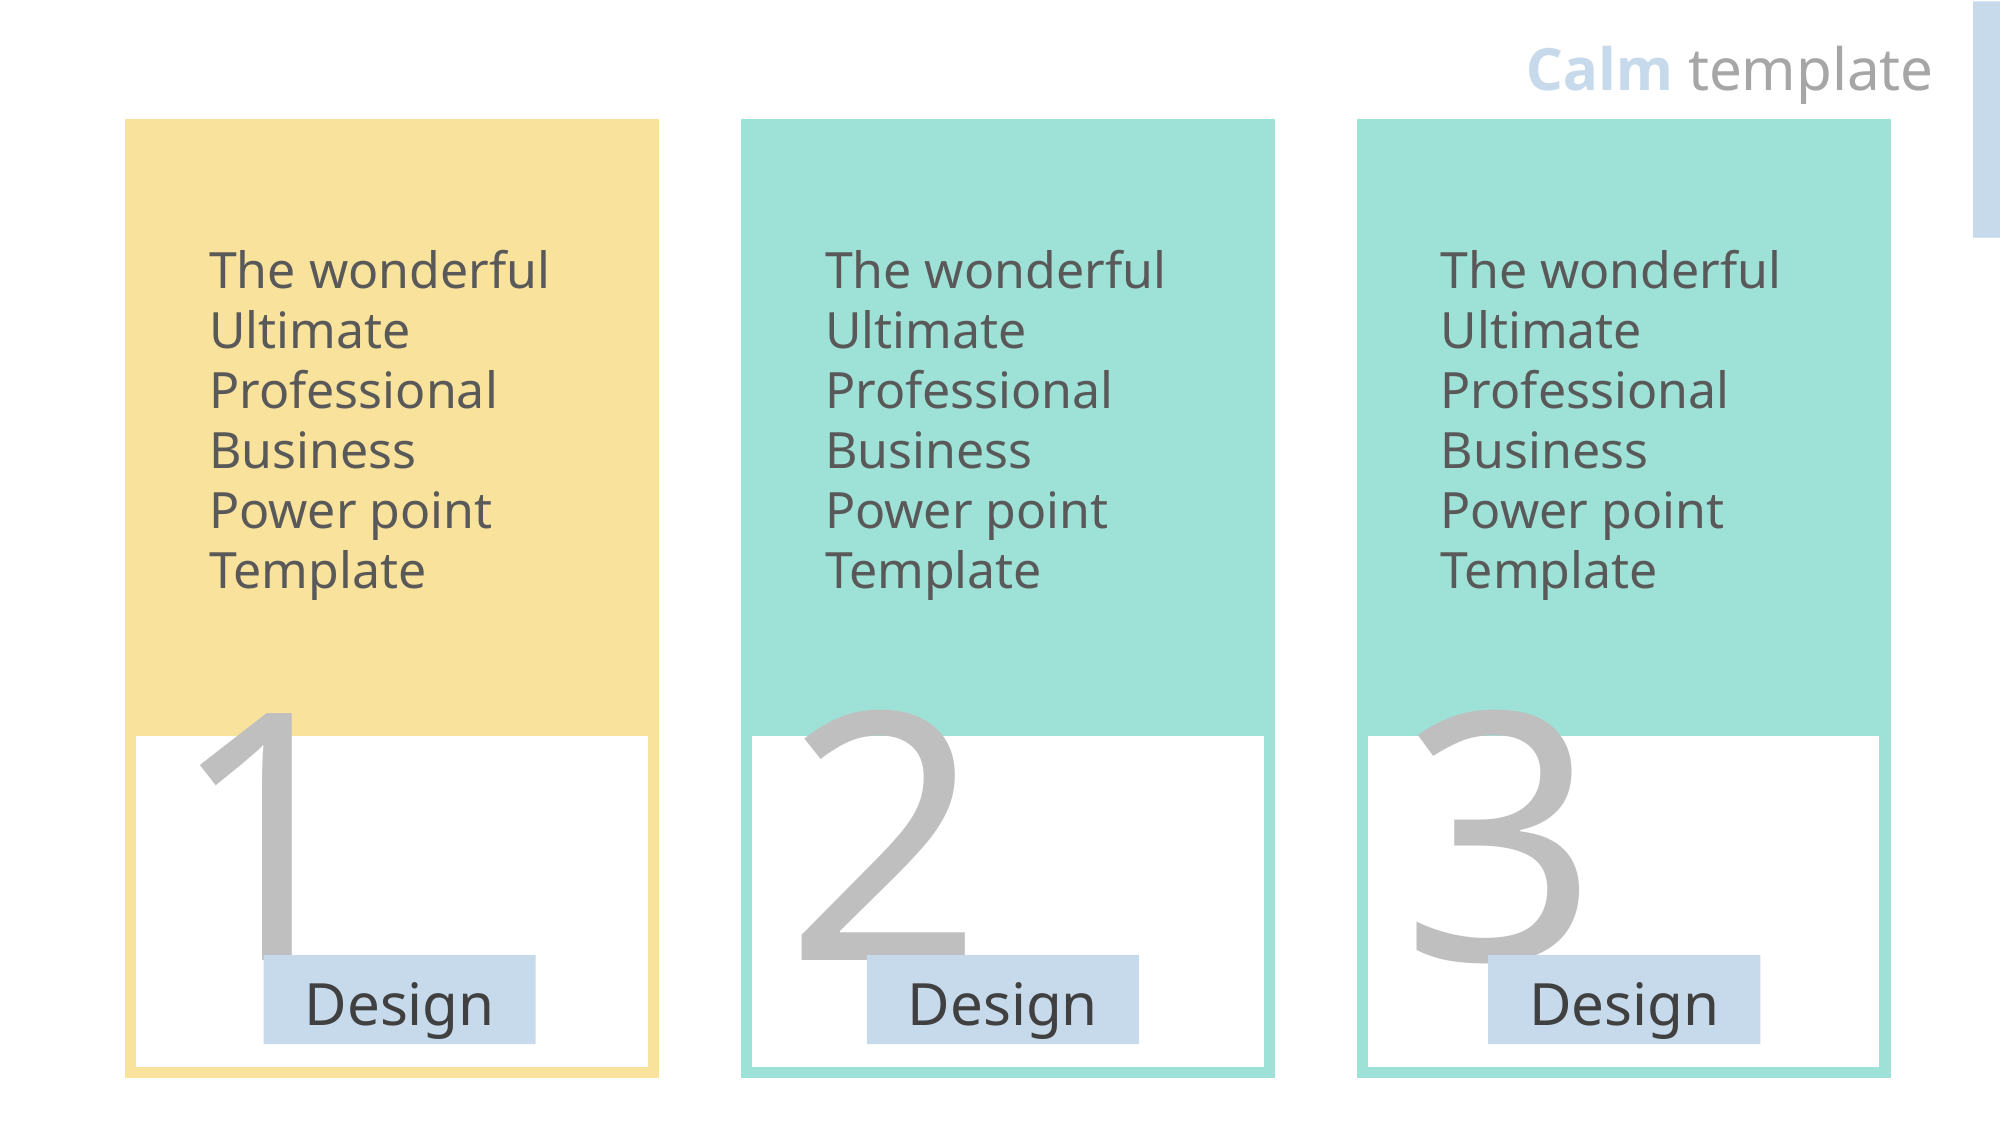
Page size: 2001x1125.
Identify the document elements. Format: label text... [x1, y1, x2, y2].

text_box [1361, 124, 1886, 729]
text_box Calm template [1510, 25, 1949, 110]
text_box [130, 729, 655, 1074]
text_box Design [1488, 955, 1761, 1045]
text_box 2 [770, 607, 999, 1038]
text_box The wonderful Ultimate Professional Business Power point Template [810, 231, 1206, 607]
text_box 1 [154, 607, 383, 1038]
text_box [130, 124, 655, 729]
text_box Design [866, 955, 1139, 1045]
text_box [746, 729, 1270, 1074]
text_box The wonderful Ultimate Professional Business Power point Template [1425, 231, 1822, 607]
text_box [1972, 0, 2000, 239]
text_box [1361, 729, 1886, 1074]
text_box 3 [1386, 607, 1614, 1038]
text_box [746, 124, 1270, 729]
text_box The wonderful Ultimate Professional Business Power point Template [194, 231, 591, 607]
text_box Design [263, 955, 536, 1045]
